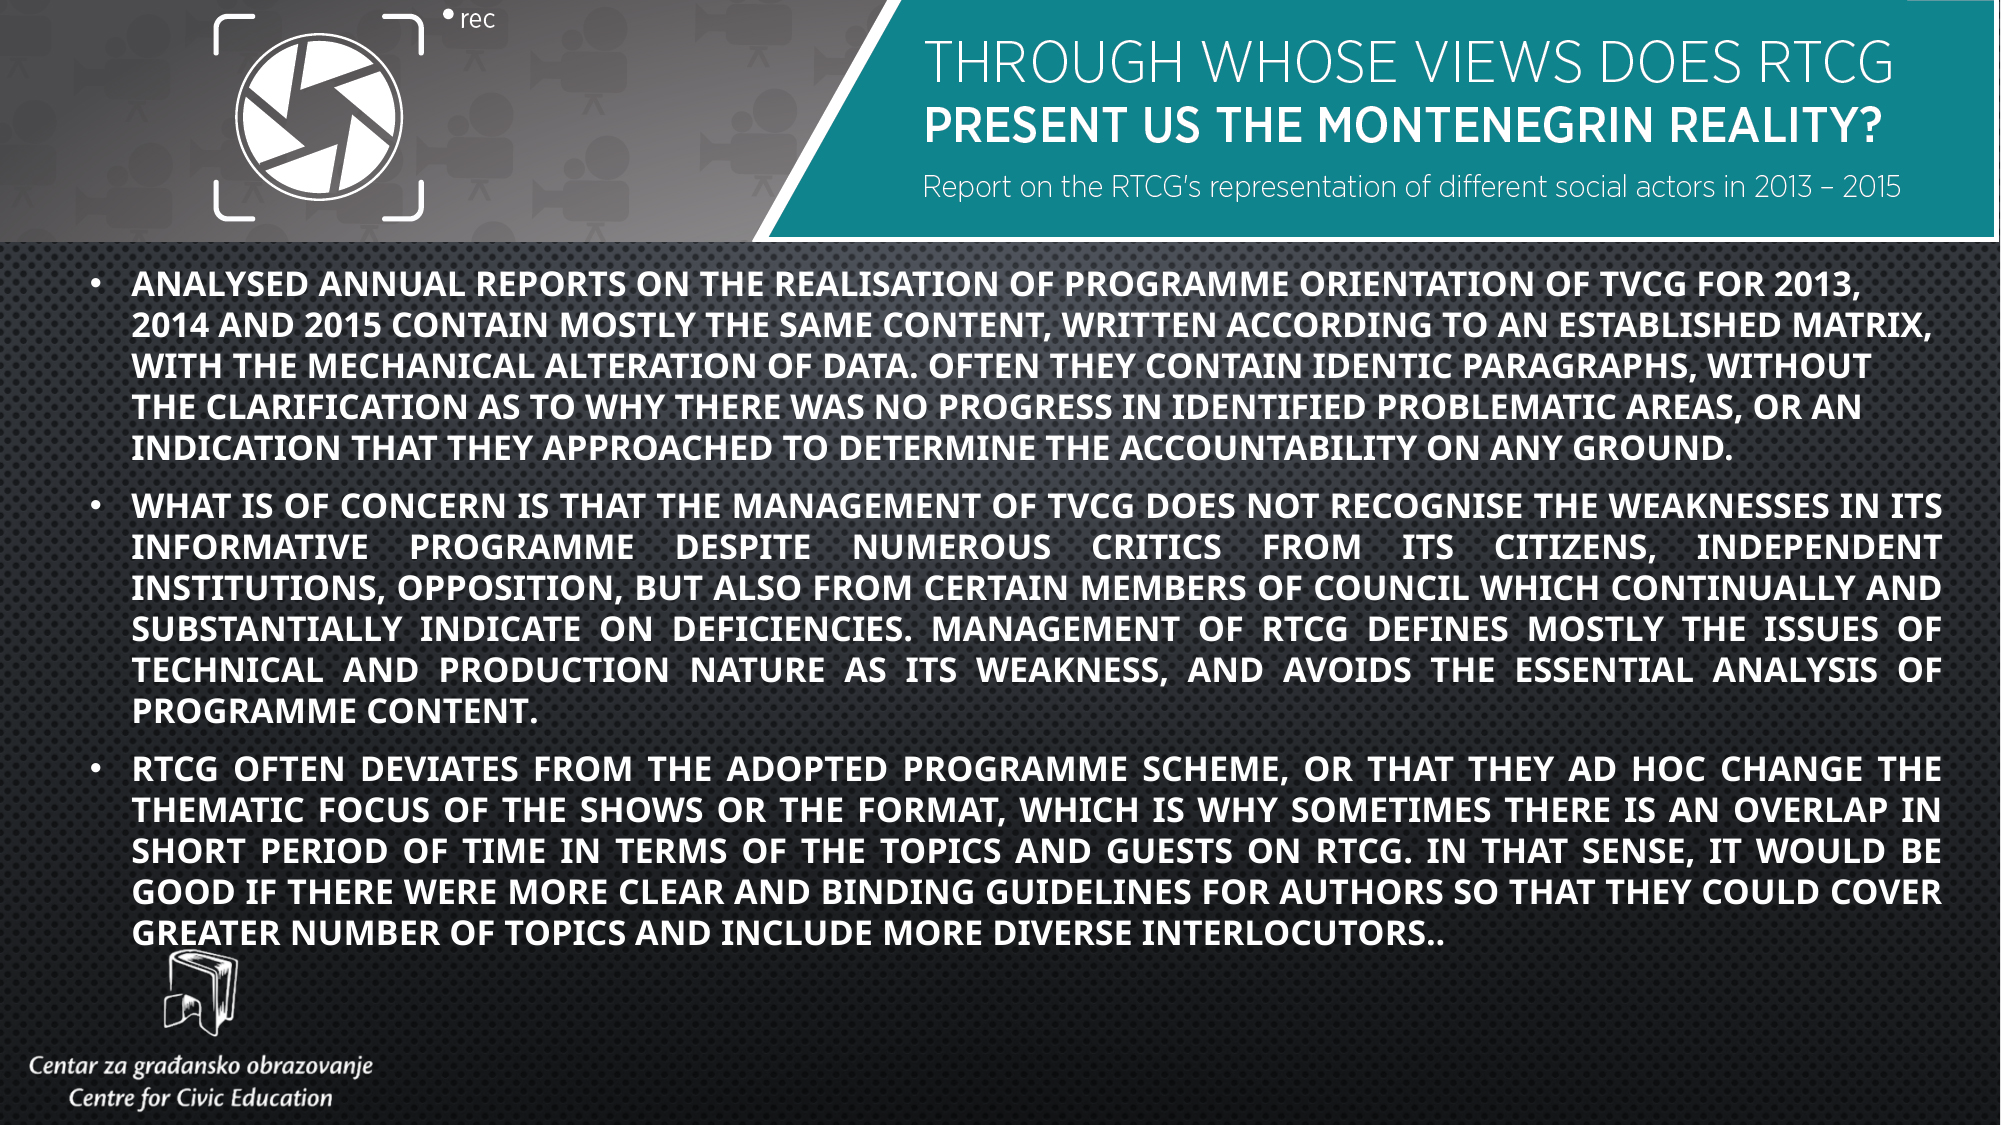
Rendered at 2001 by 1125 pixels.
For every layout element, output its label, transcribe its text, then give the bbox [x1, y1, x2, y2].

picture [14, 937, 390, 1125]
picture [0, 0, 1999, 242]
list Analysed annual reports on the realisation of programme orientation of TVCG for 2013, 2014 and 2015 contain mostly the same content, written according to an established matrix, with the mechanical alteration of data. Often they contain identic paragraphs, without the clarification as to why there was no progress in identified problematic areas, or an indication that they approached to determine the accountability on any ground. What is of concern is that the management of TVCG does not recognise the weaknesses in its informative programme despite numerous critics from its citizens, independent institutions, opposition, but also from certain members of Council which continually and substantially indicate on deficiencies. Management of RTCG defines mostly the issues of technical and production nature as its weakness, and avoids the essential analysis of programme content. RTCG often deviates from the adopted programme scheme, or that they ad hoc change the thematic focus of the shows or the format, which is why sometimes there is an overlap in short period of time in terms of the topics and guests on RTCG. In that sense, it would be good if there were more clear and binding guidelines for authors so that they could cover greater number of topics and include more diverse interlocutors.. [74, 251, 1958, 963]
